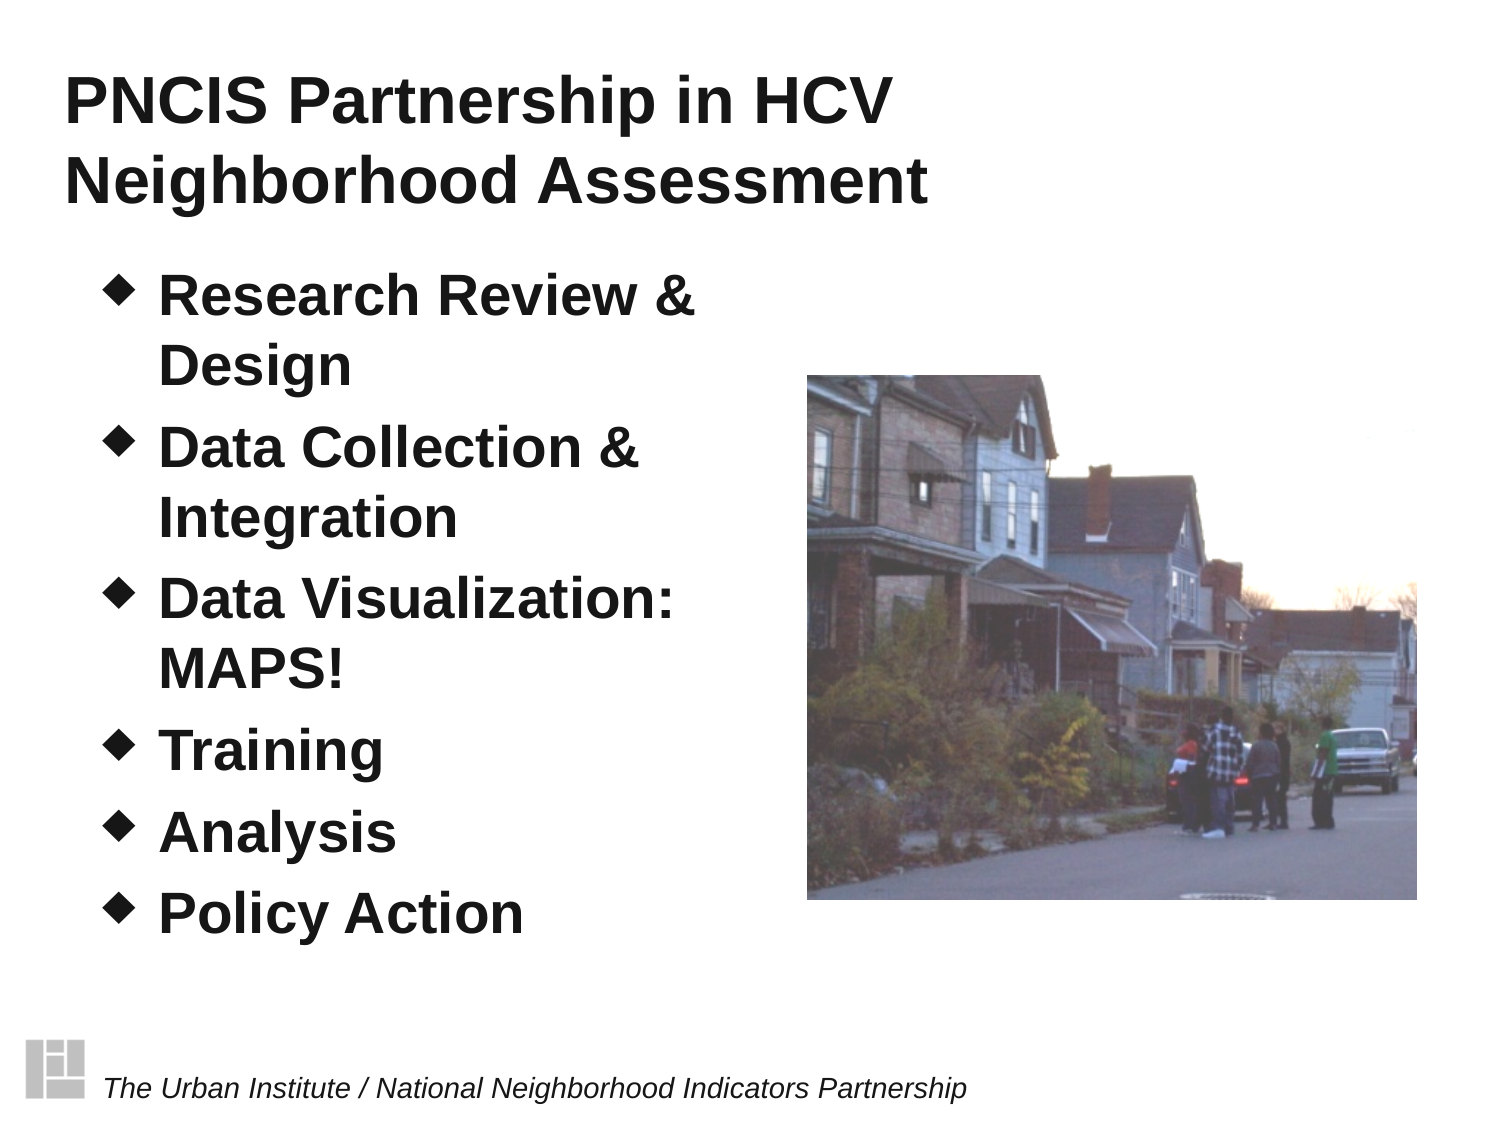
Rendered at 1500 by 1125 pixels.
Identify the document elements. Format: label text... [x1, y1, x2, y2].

list Research Review & Design Data Collection & Integration Data Visualization: MAPS! Training Analysis Policy Action [87, 249, 784, 1038]
picture [23, 1037, 88, 1102]
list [806, 374, 1418, 901]
title PNCIS Partnership in HCV Neighborhood Assessment [50, 50, 1325, 213]
